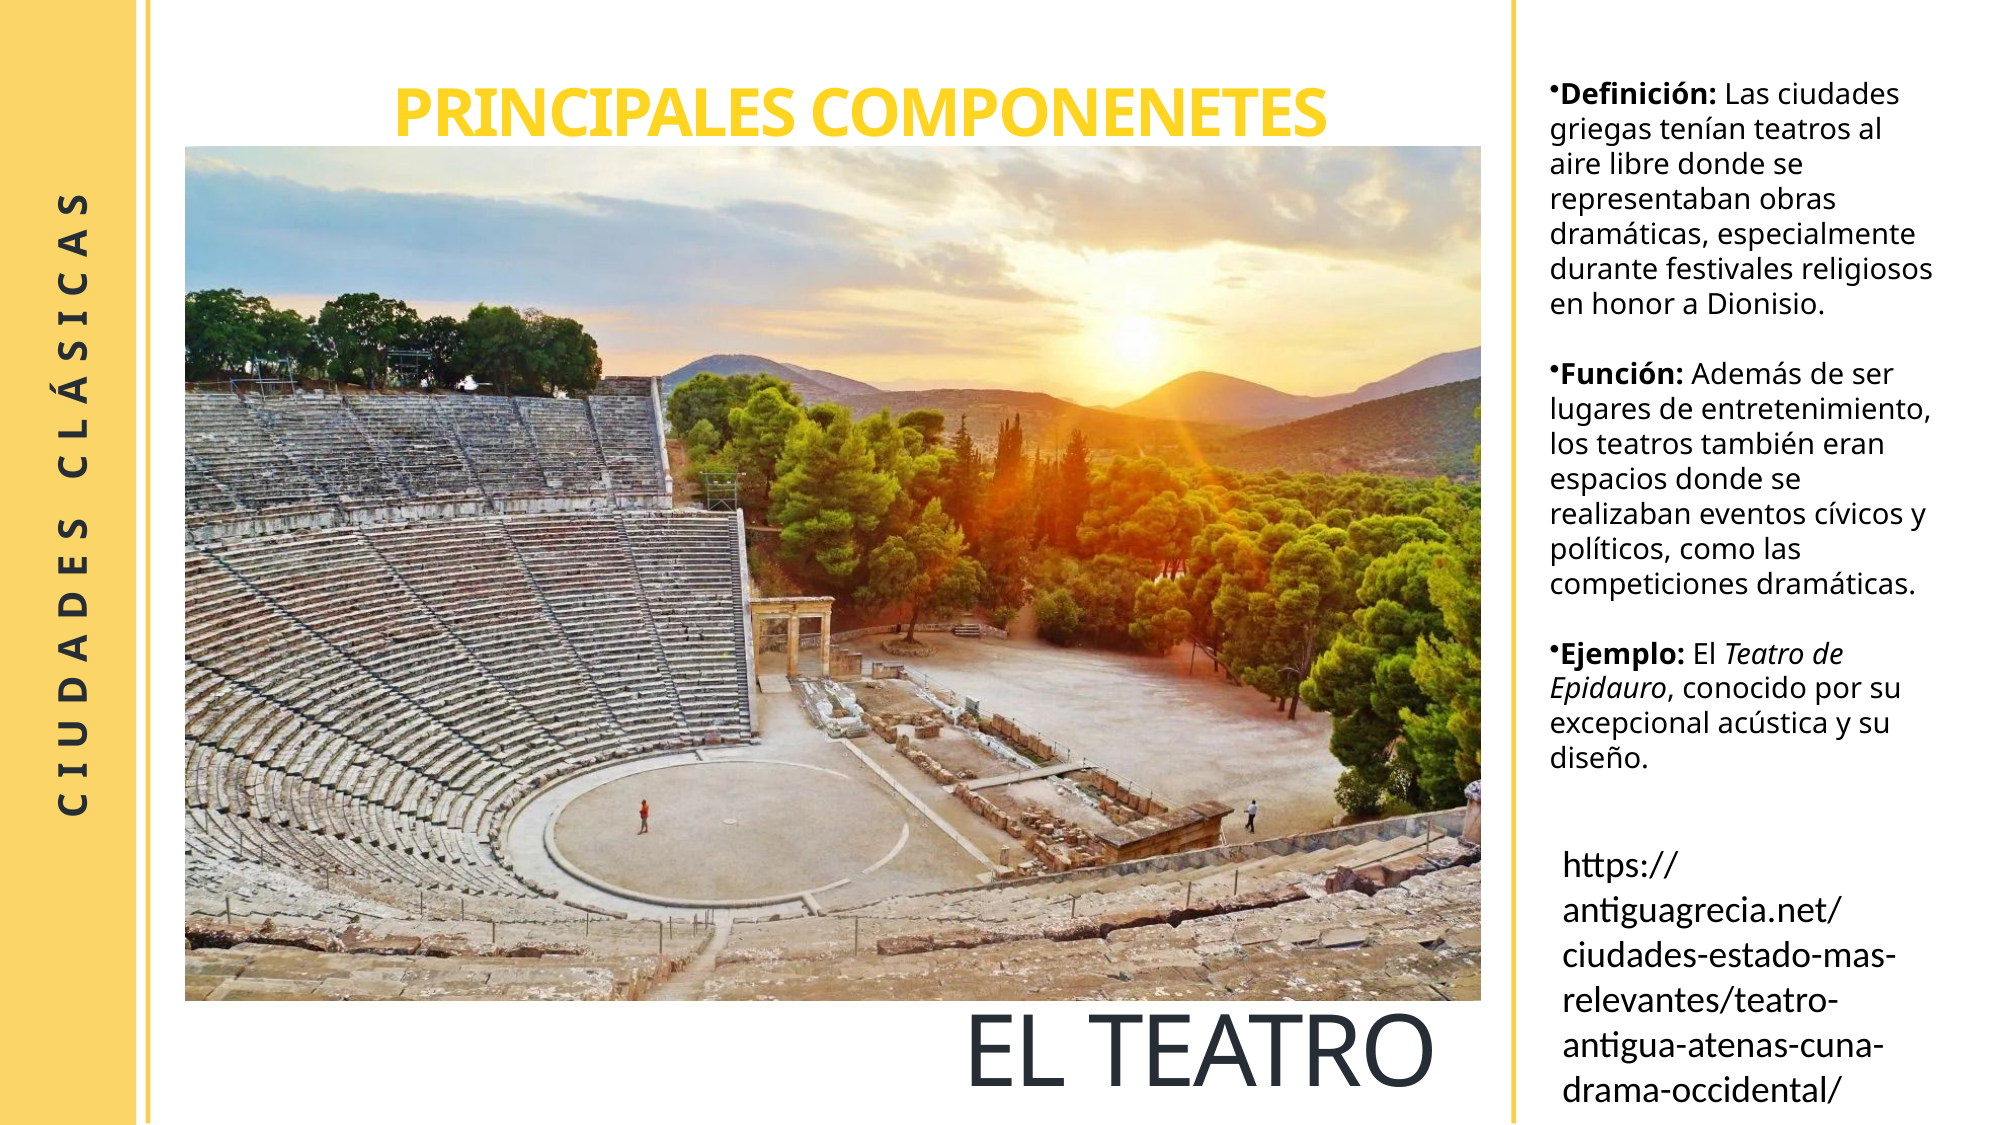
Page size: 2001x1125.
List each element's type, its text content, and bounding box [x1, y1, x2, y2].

text_box https://antiguagrecia.net/ciudades-estado-mas-relevantes/teatro-antigua-atenas-cuna-drama-occidental/ [1547, 832, 1949, 1118]
text_box PRINCIPALES COMPONENETES [137, 50, 1587, 150]
text_box Definición: Las ciudades griegas tenían teatros al aire libre donde se representaban obras dramáticas, especialmente durante festivales religiosos en honor a Dionisio. Función: Además de ser lugares de entretenimiento, los teatros también eran espacios donde se realizaban eventos cívicos y políticos, como las competiciones dramáticas. Ejemplo: El Teatro de Epidauro, conocido por su excepcional acústica y su diseño. [1534, 68, 1949, 946]
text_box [0, 0, 137, 1125]
text_box EL TEATRO [668, 1006, 1439, 1107]
picture [185, 146, 1481, 1001]
